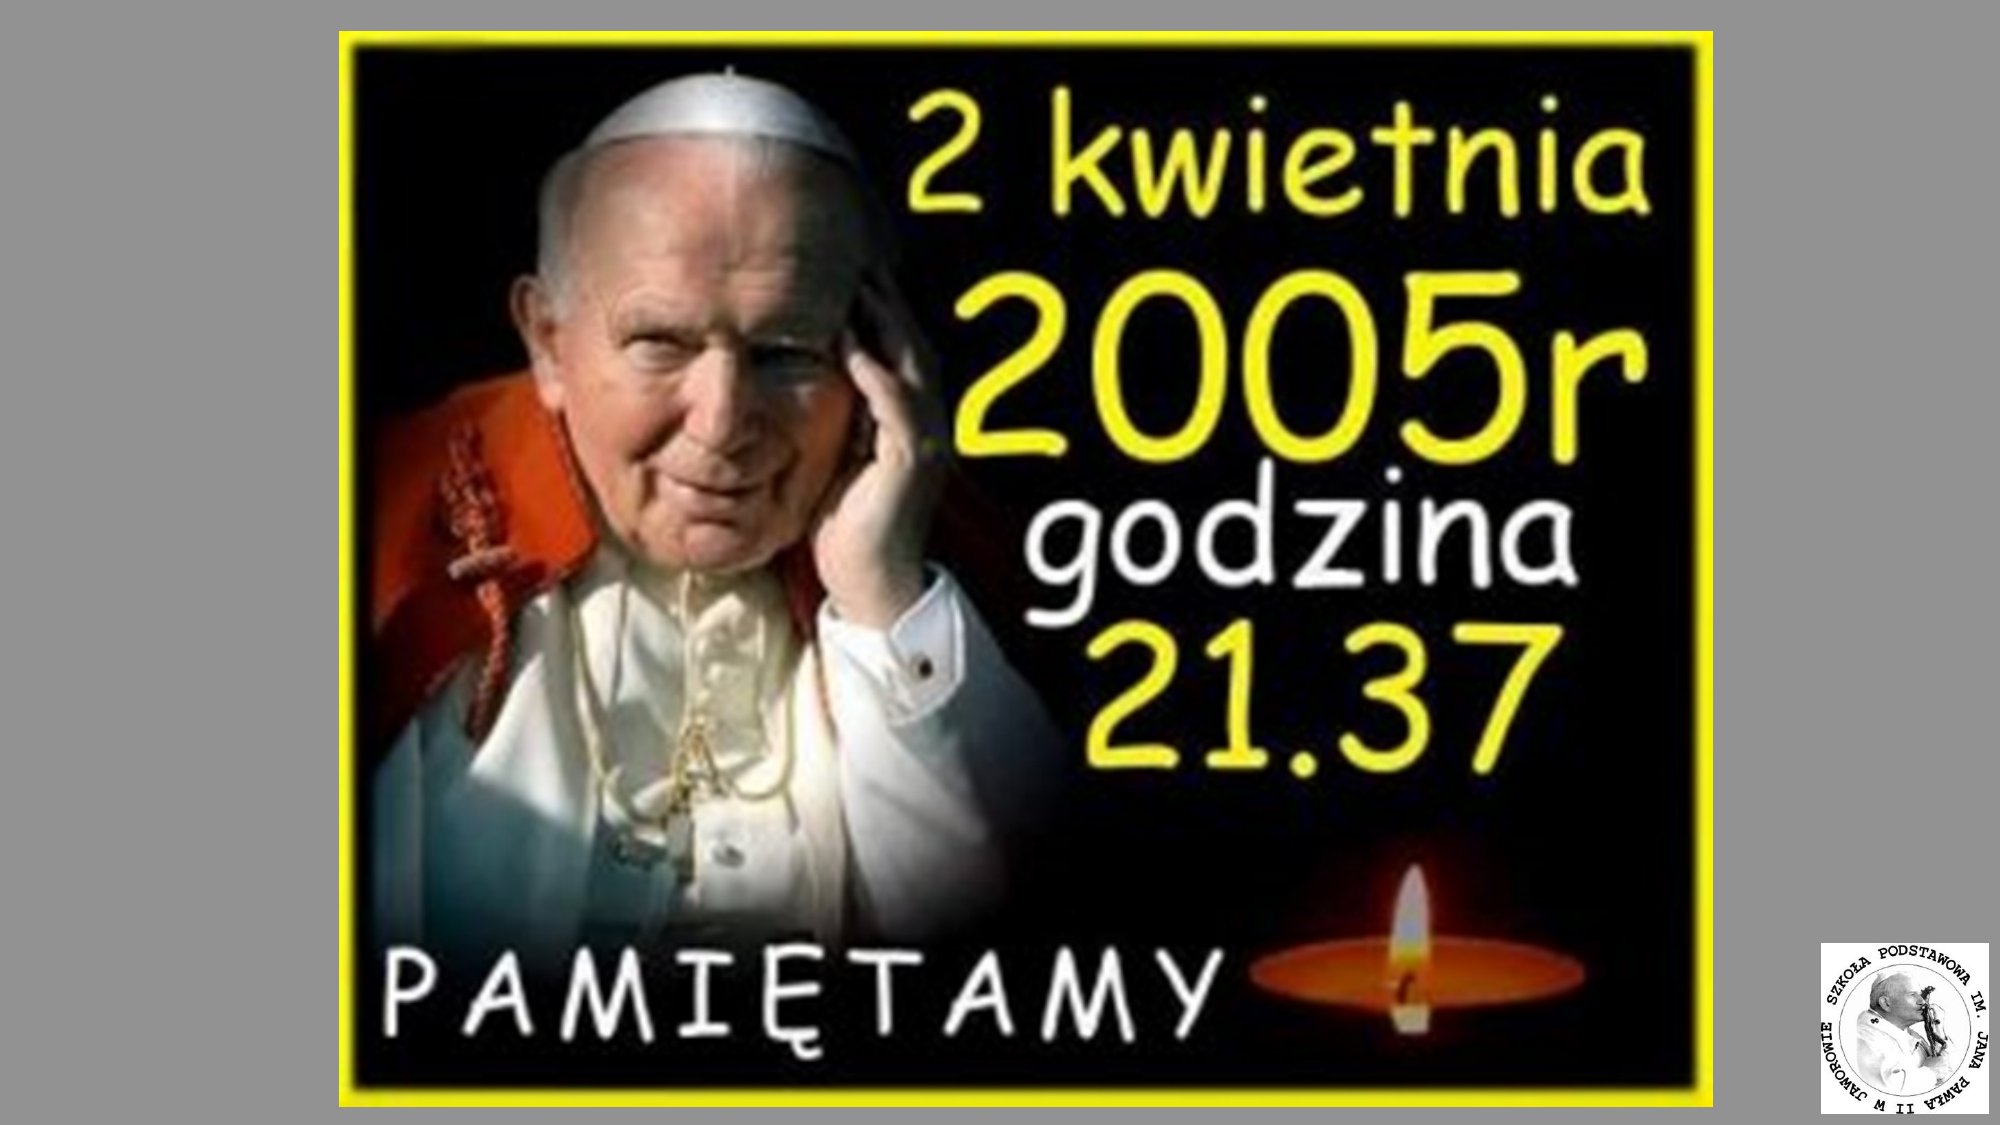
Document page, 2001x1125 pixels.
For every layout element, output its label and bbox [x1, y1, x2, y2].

picture [339, 31, 1713, 1108]
picture [1821, 943, 1989, 1114]
